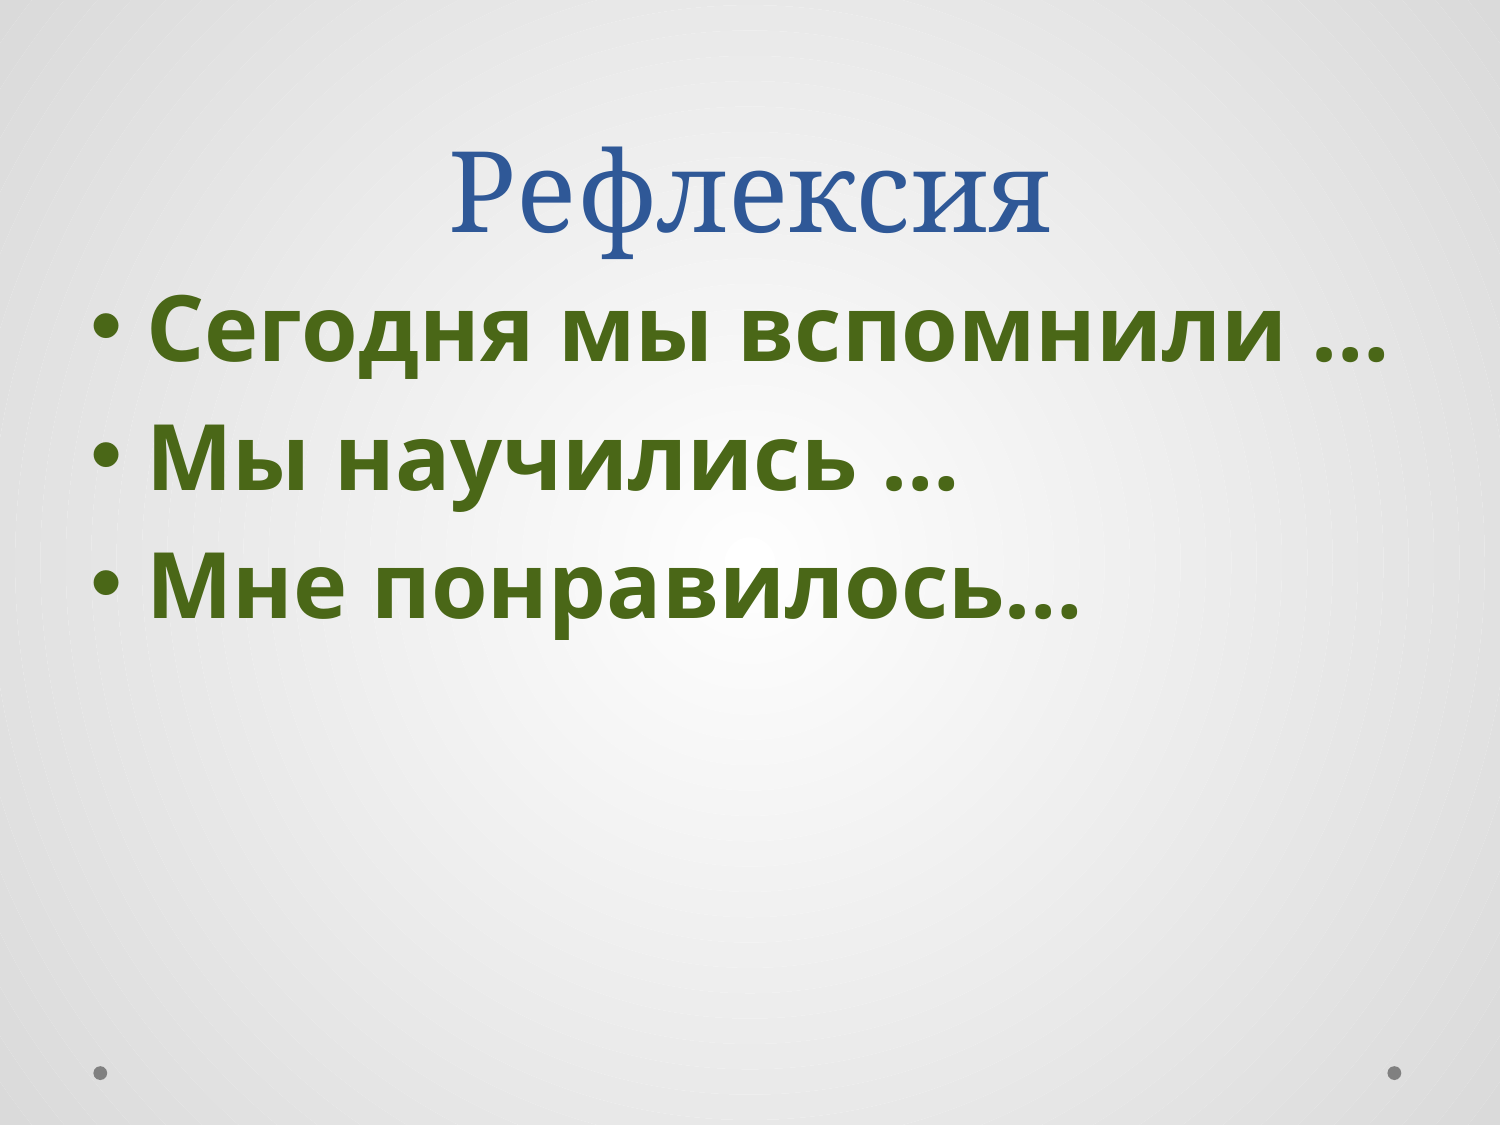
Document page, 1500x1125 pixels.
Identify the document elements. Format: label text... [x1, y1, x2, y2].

list Сегодня мы вспомнили … Мы научились … Мне понравилось… [75, 262, 1425, 1005]
title Рефлексия [75, 0, 1425, 262]
